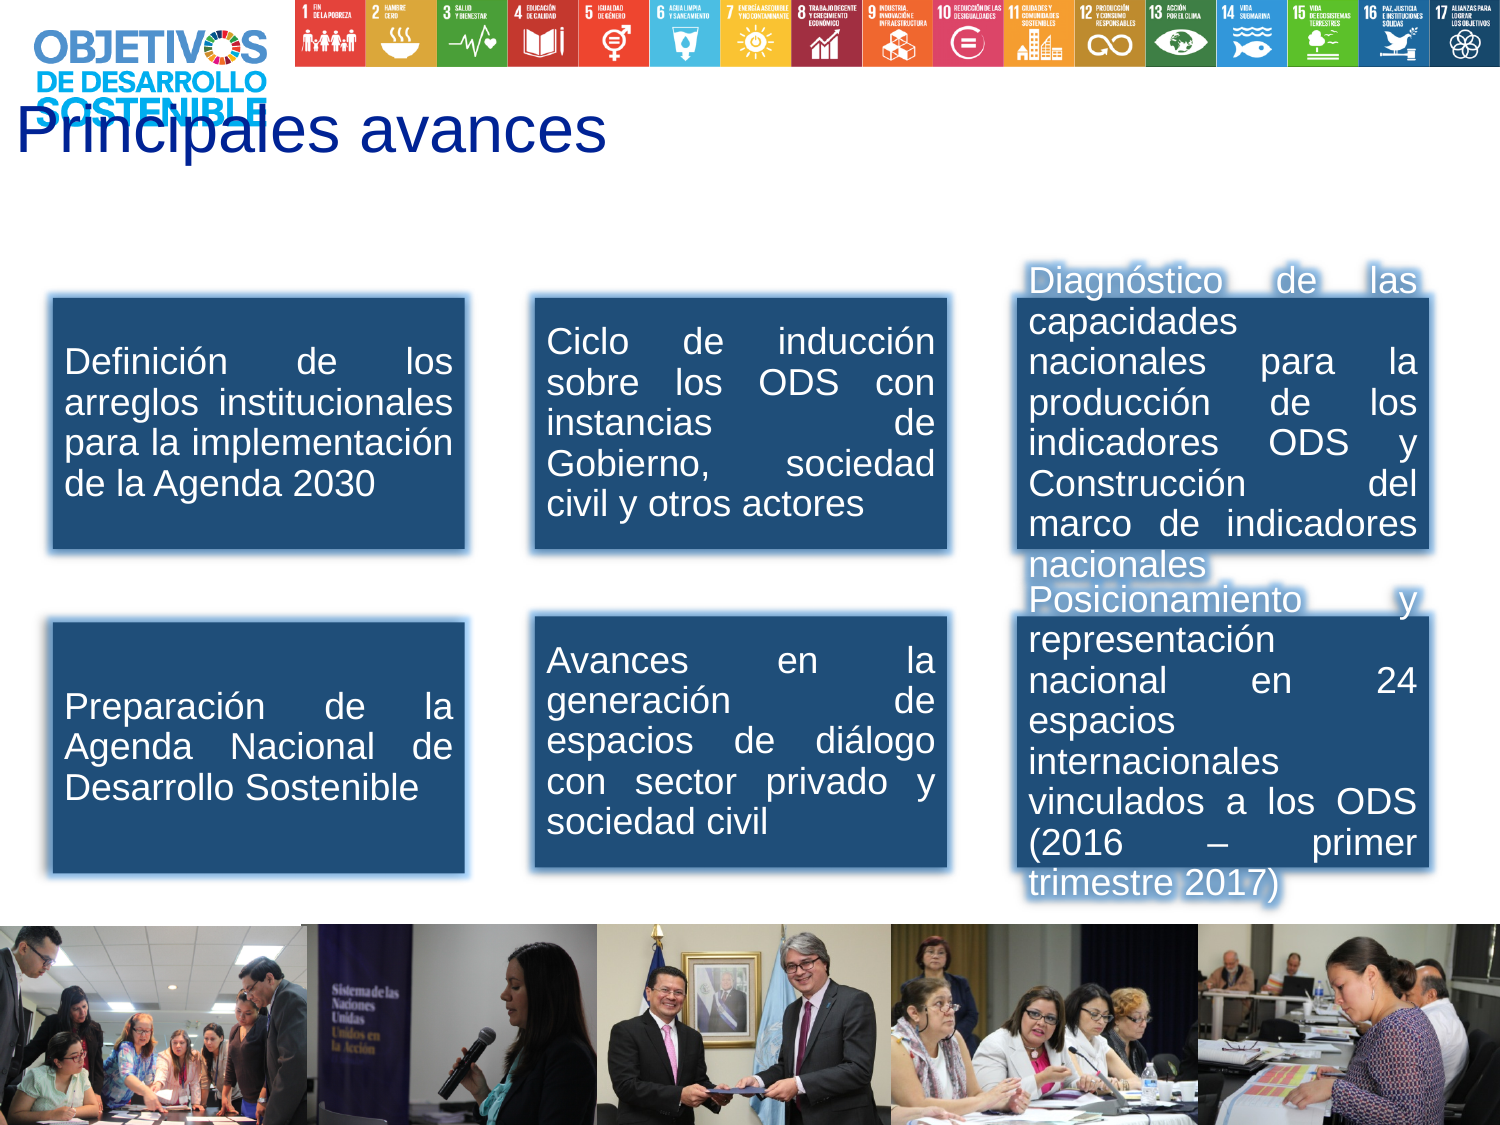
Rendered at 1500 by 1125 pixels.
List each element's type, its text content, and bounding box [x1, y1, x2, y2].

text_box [295, 0, 1500, 67]
picture [17, 0, 285, 154]
title Principales avances [0, 42, 1500, 220]
picture [0, 924, 1500, 1125]
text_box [52, 297, 1430, 926]
